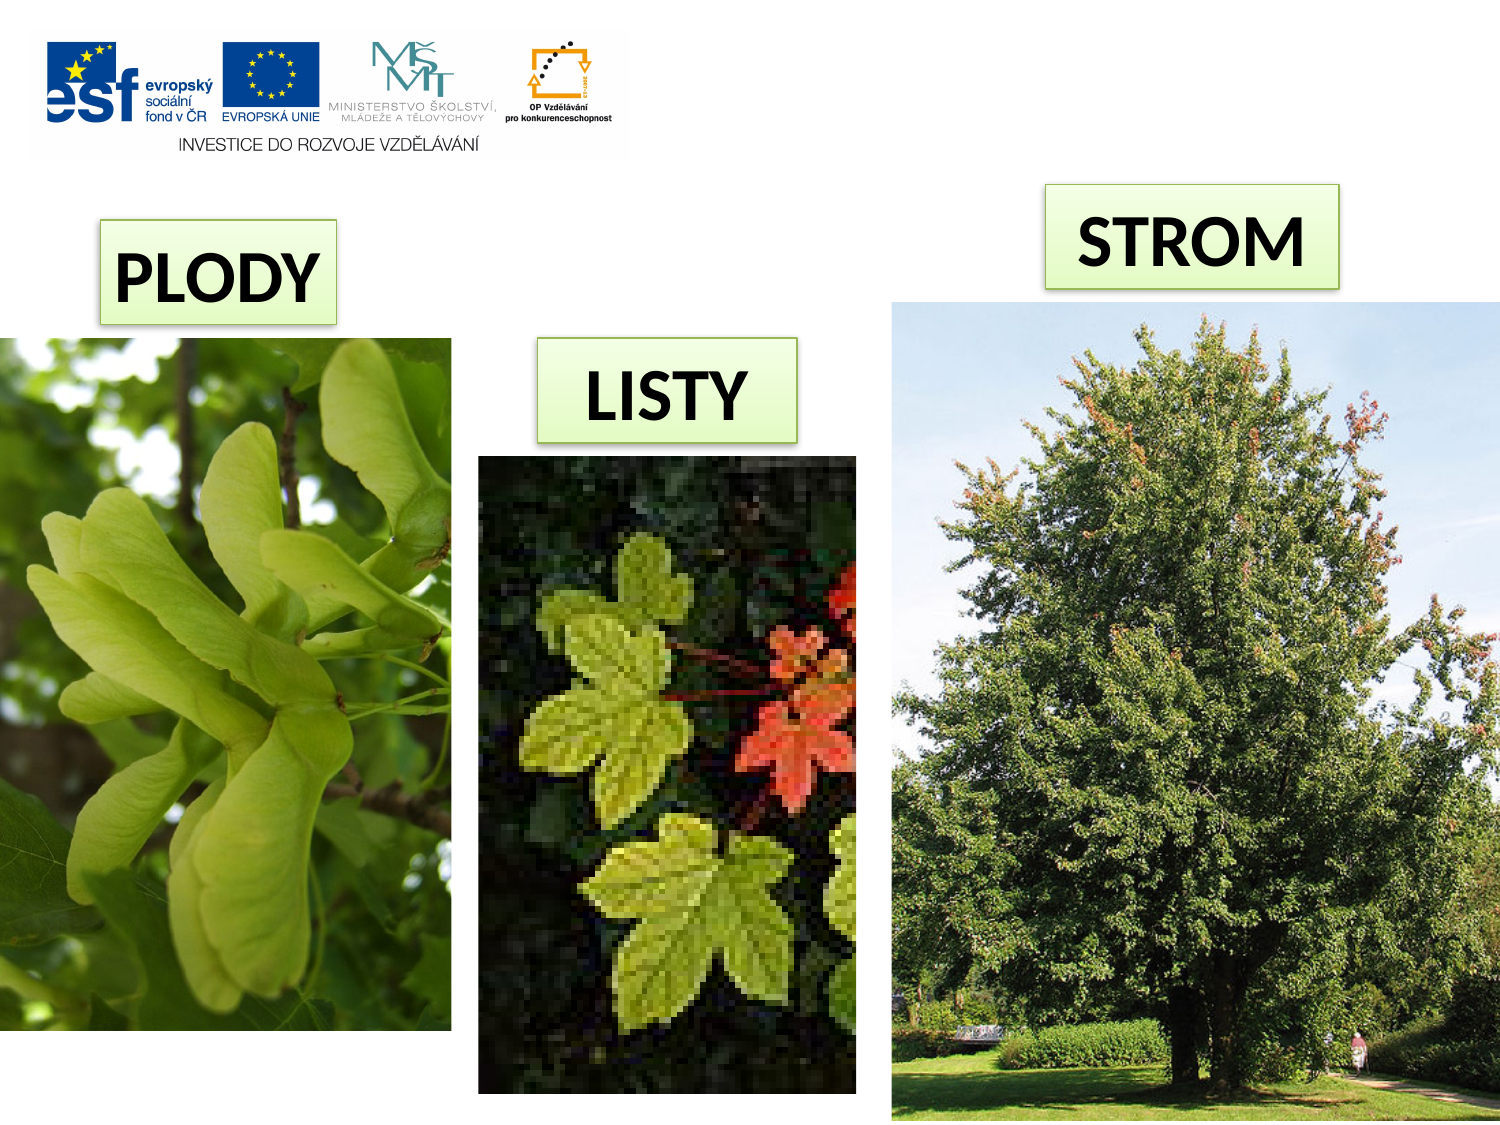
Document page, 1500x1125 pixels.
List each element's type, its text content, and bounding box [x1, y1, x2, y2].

text_box STROM [1045, 184, 1340, 290]
picture [29, 30, 630, 162]
picture [891, 302, 1500, 1122]
picture [0, 338, 857, 1095]
text_box PLODY [100, 219, 337, 325]
text_box LISTY [537, 337, 798, 444]
